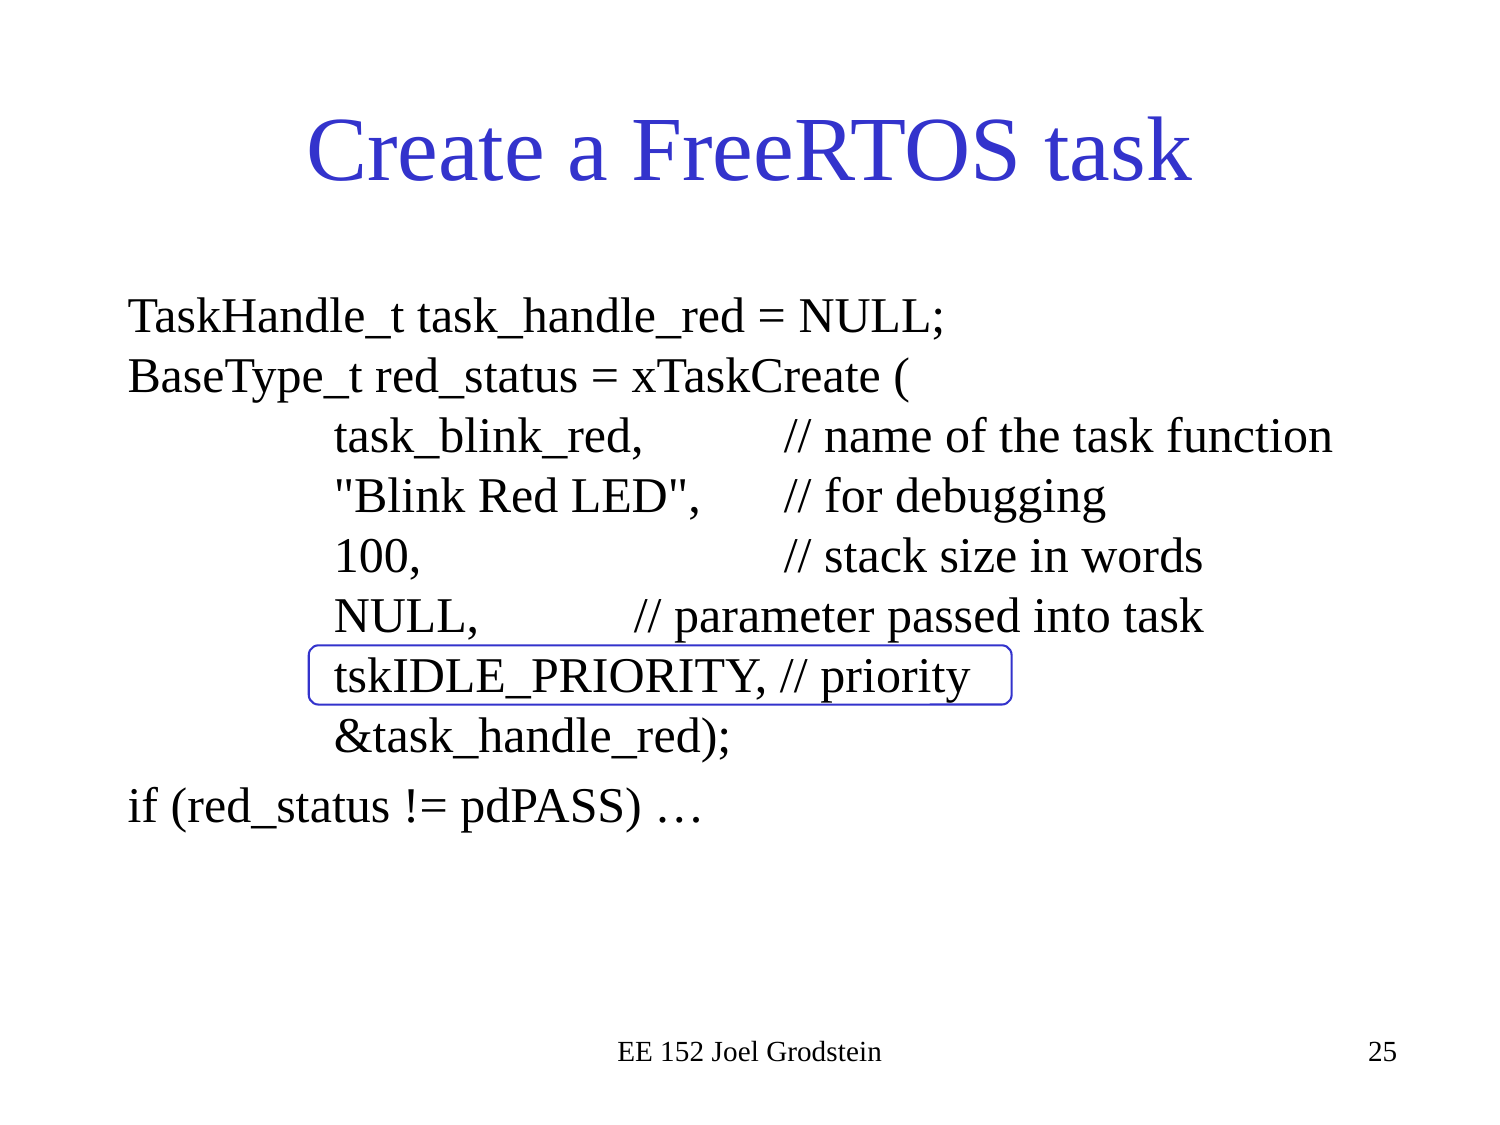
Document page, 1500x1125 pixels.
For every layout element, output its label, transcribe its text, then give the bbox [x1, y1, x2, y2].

text_box [306, 643, 1014, 707]
list TaskHandle_t task_handle_red = NULL; BaseType_t red_status = xTaskCreate ( task_blink_red, // name of the task function "Blink Red LED", // for debugging 100, // stack size in words NULL, // parameter passed into task tskIDLE_PRIORITY, // priority &task_handle_red); if (red_status != pdPASS) … [112, 275, 1388, 1000]
title Create a FreeRTOS task [112, 50, 1388, 238]
footer EE 152 Joel Grodstein [512, 1024, 988, 1101]
